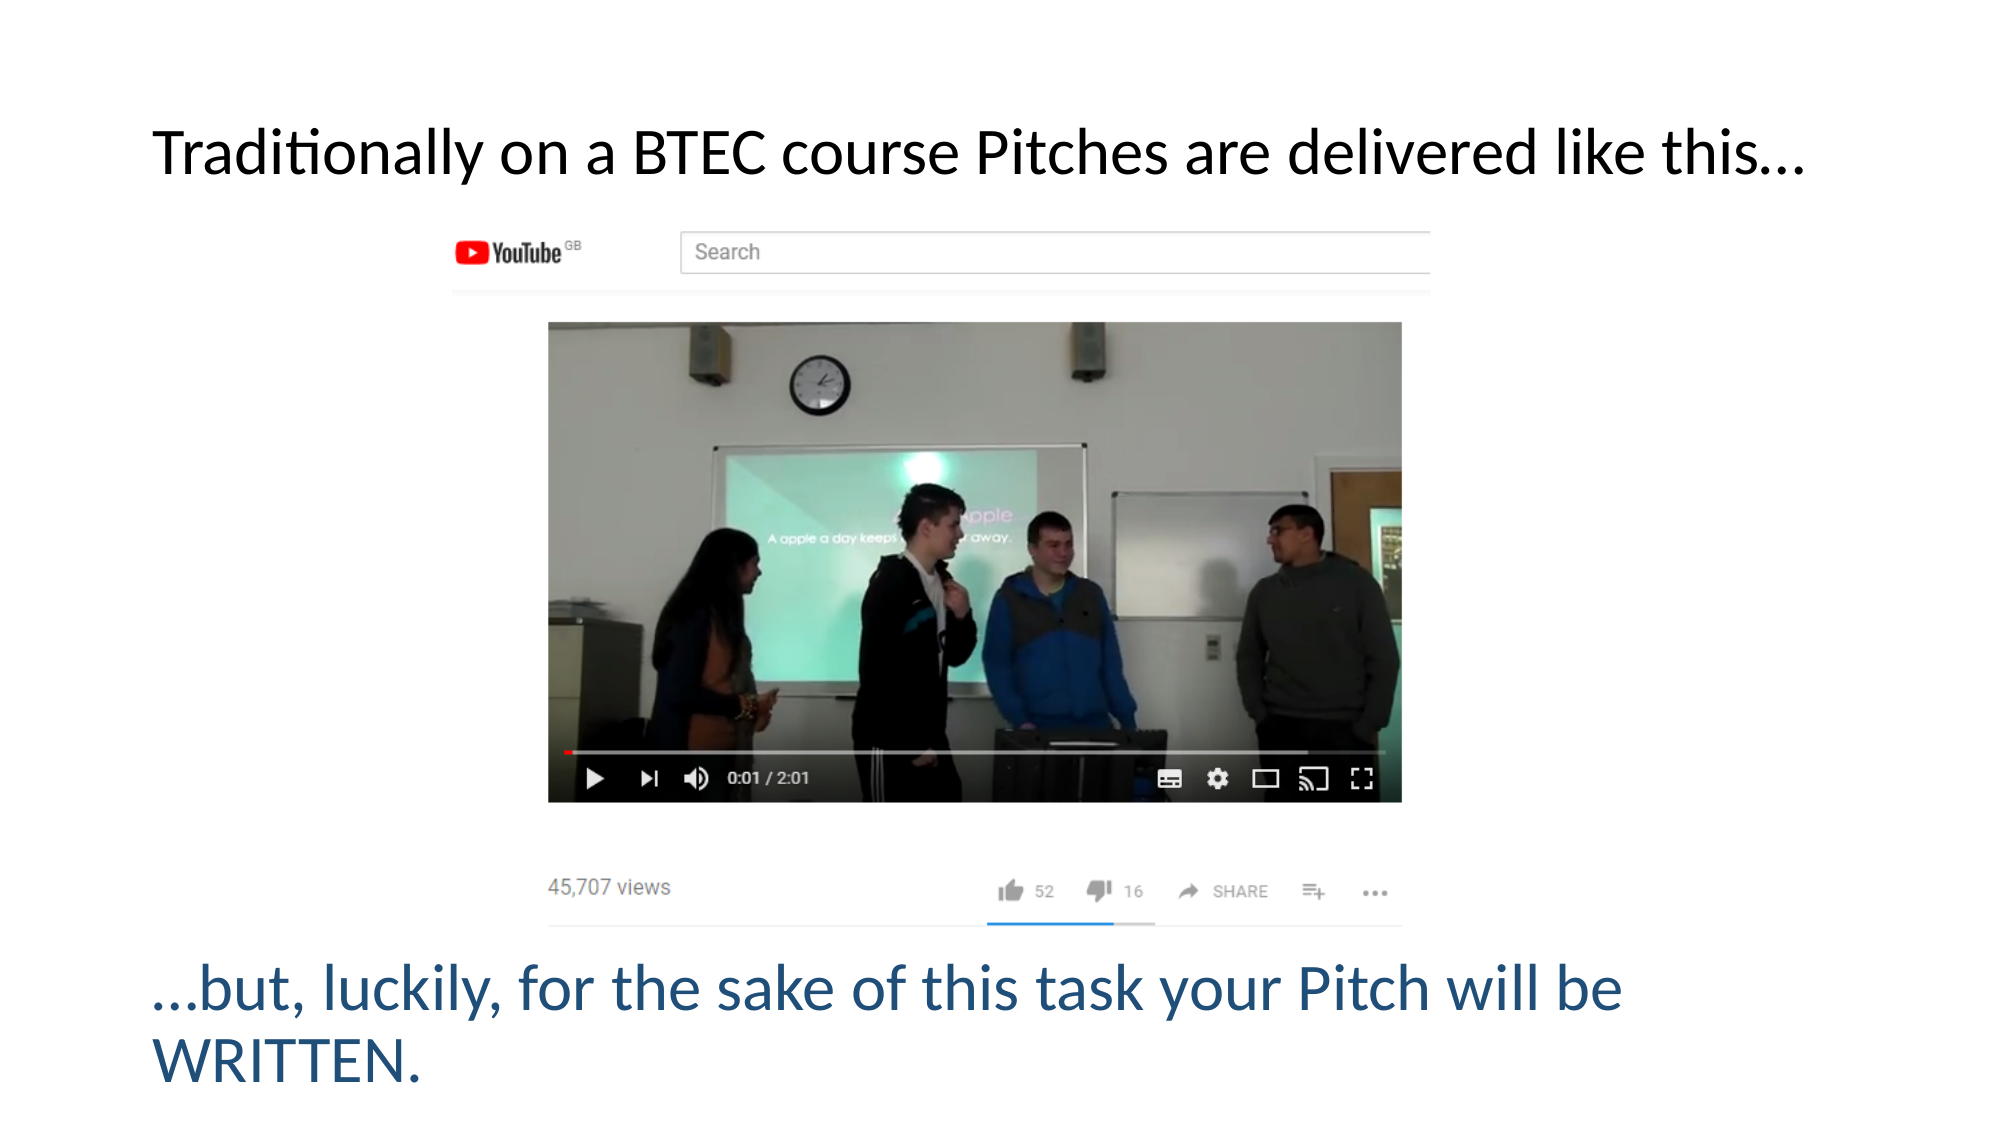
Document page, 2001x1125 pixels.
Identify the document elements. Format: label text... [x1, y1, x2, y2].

list Traditionally on a BTEC course Pitches are delivered like this… …but, luckily, for the sake of this task your Pitch will be WRITTEN. [137, 109, 1863, 1125]
picture [452, 219, 1431, 934]
